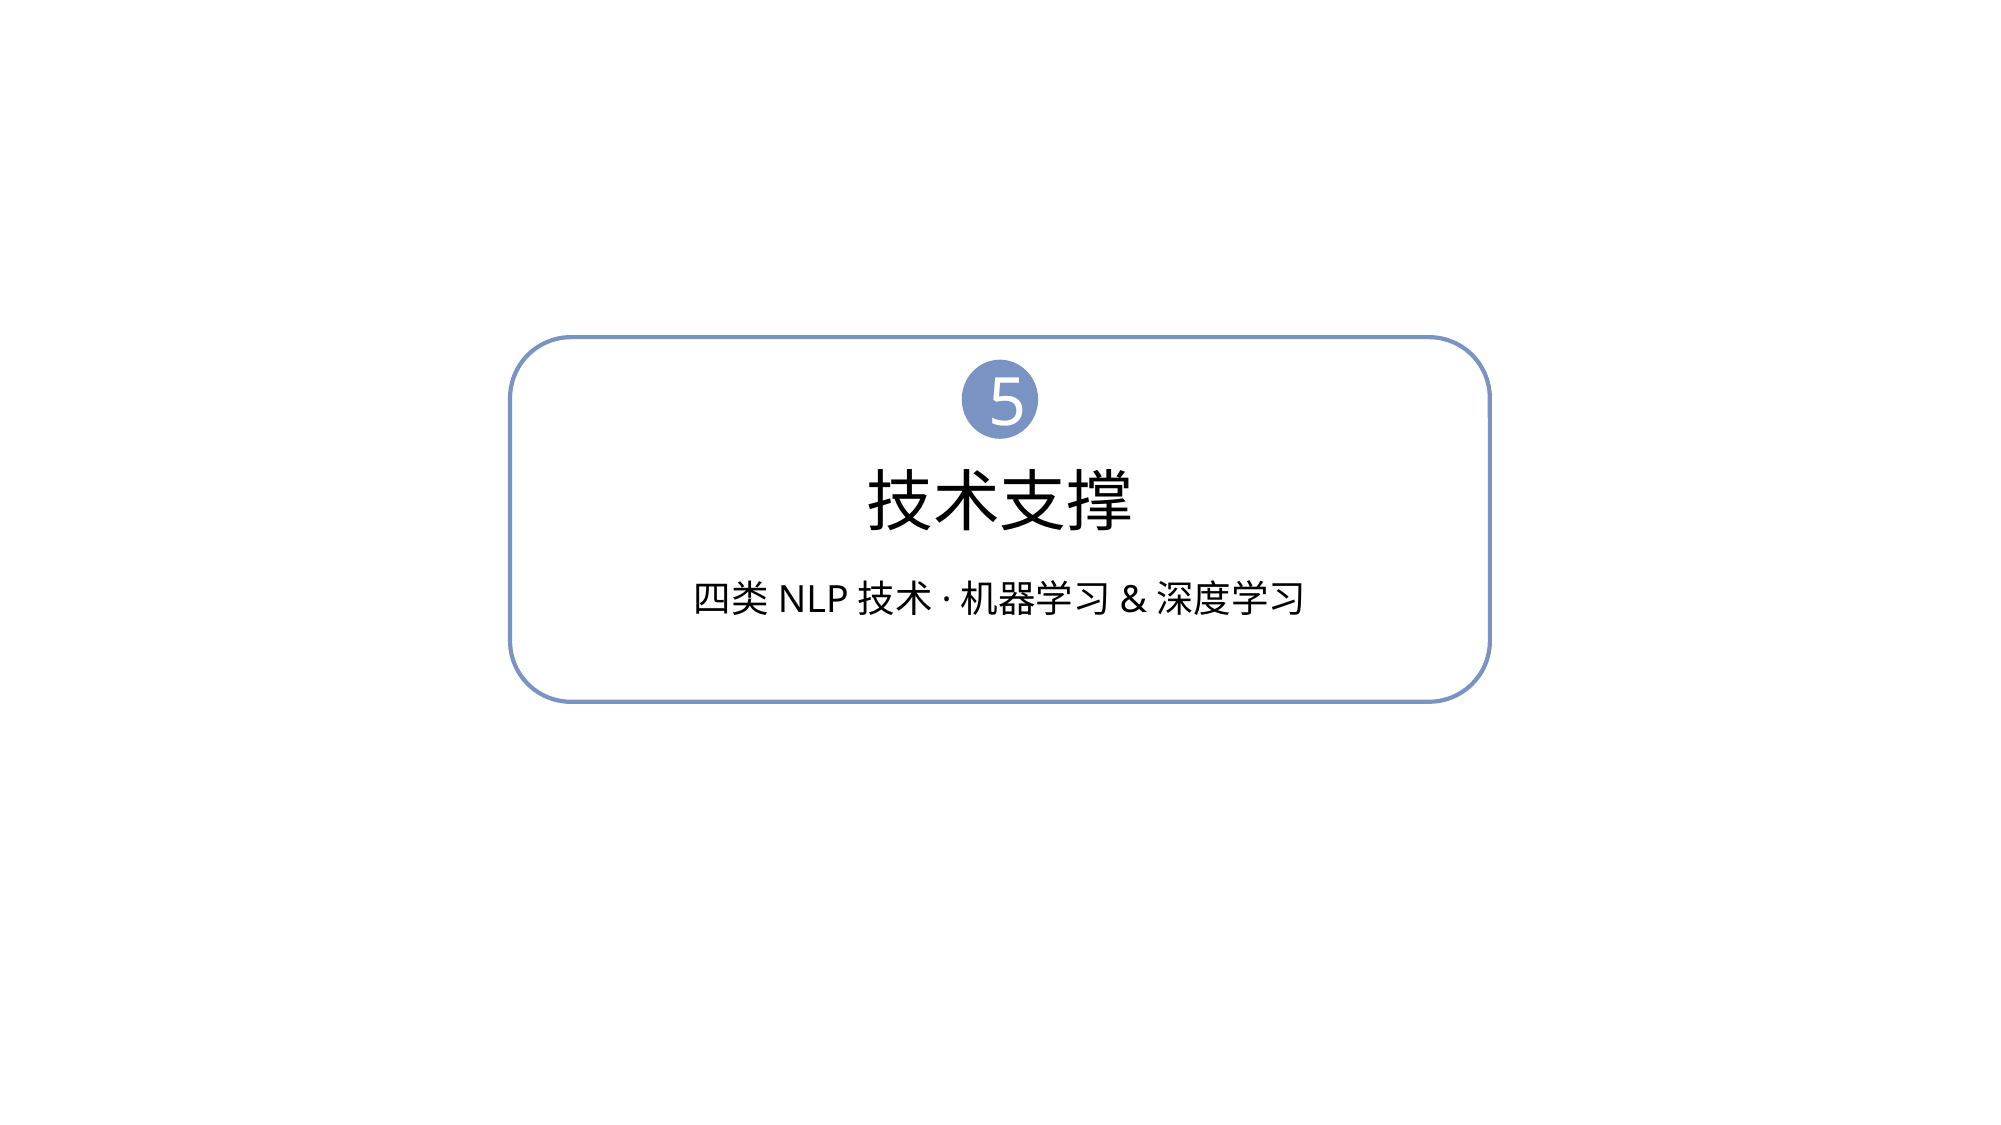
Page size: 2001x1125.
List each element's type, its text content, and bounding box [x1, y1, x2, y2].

text_box 技术支撑 [759, 451, 1241, 538]
text_box 四类NLP技术·机器学习&深度学习 [547, 538, 1453, 648]
text_box 5 [961, 359, 1039, 439]
text_box [509, 336, 1491, 703]
